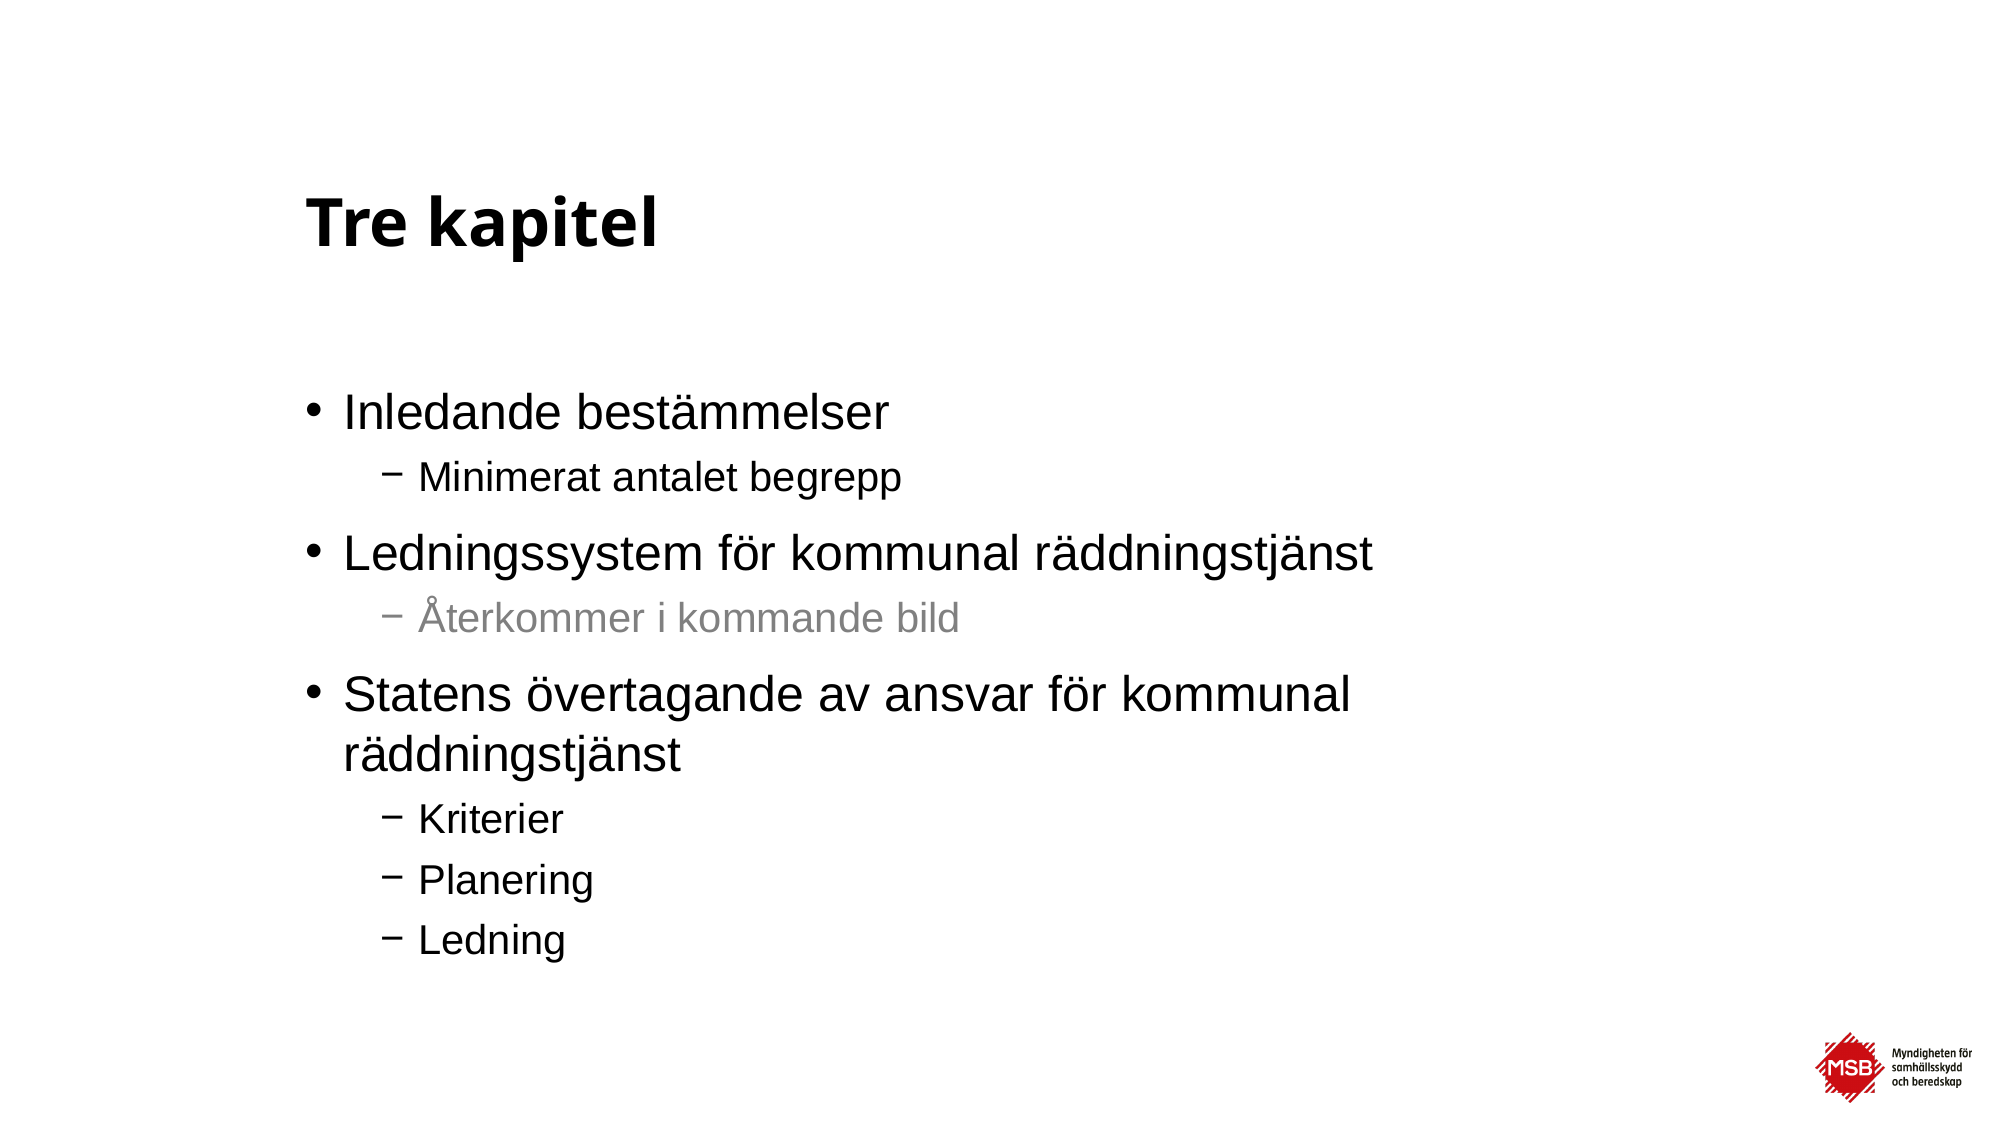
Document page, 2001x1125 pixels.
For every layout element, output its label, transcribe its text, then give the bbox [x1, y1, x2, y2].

list Inledande bestämmelser Minimerat antalet begrepp Ledningssystem för kommunal räddnings­tjänst Återkommer i kommande bild Statens övertagande av ansvar för kommunal räddningstjänst Kriterier Planering Ledning [290, 371, 1699, 963]
picture [1815, 1032, 1972, 1103]
title Tre kapitel [290, 181, 1699, 341]
